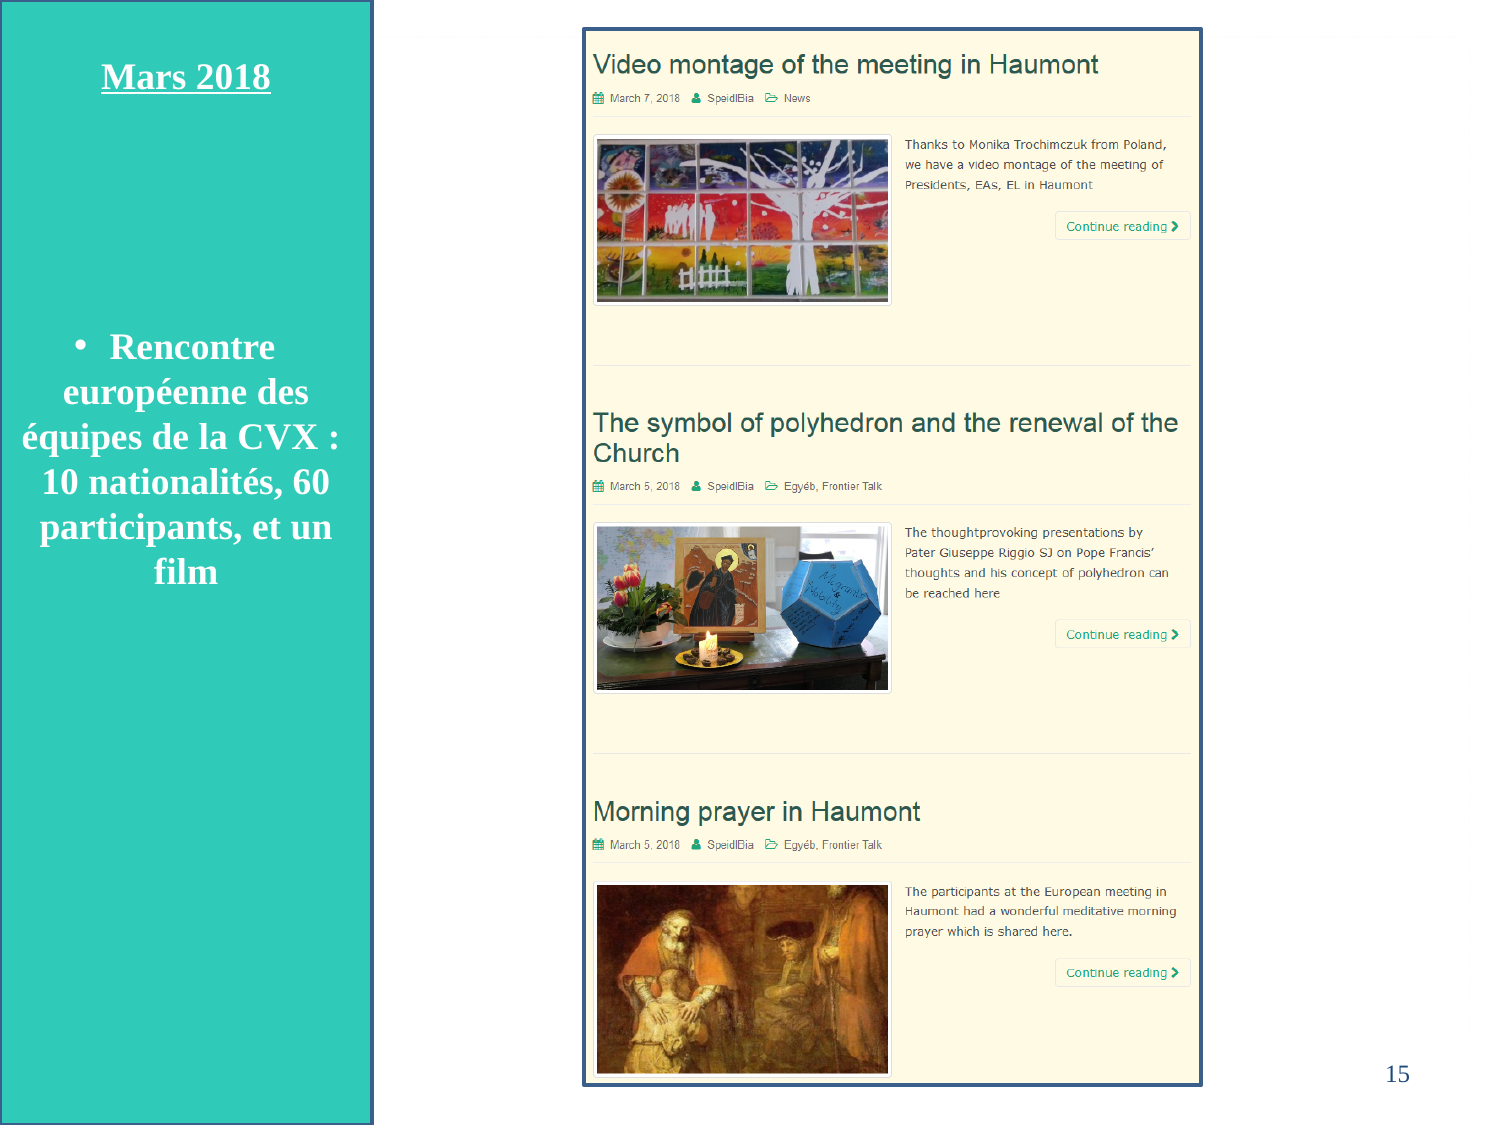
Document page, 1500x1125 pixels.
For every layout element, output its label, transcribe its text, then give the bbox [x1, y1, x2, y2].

text_box Mars 2018 Rencontre européenne des équipes de la CVX : 10 nationalités, 60 participants, et un film [0, 0, 374, 1125]
slide_number 15 [1074, 1042, 1425, 1103]
picture [586, 30, 1200, 1084]
